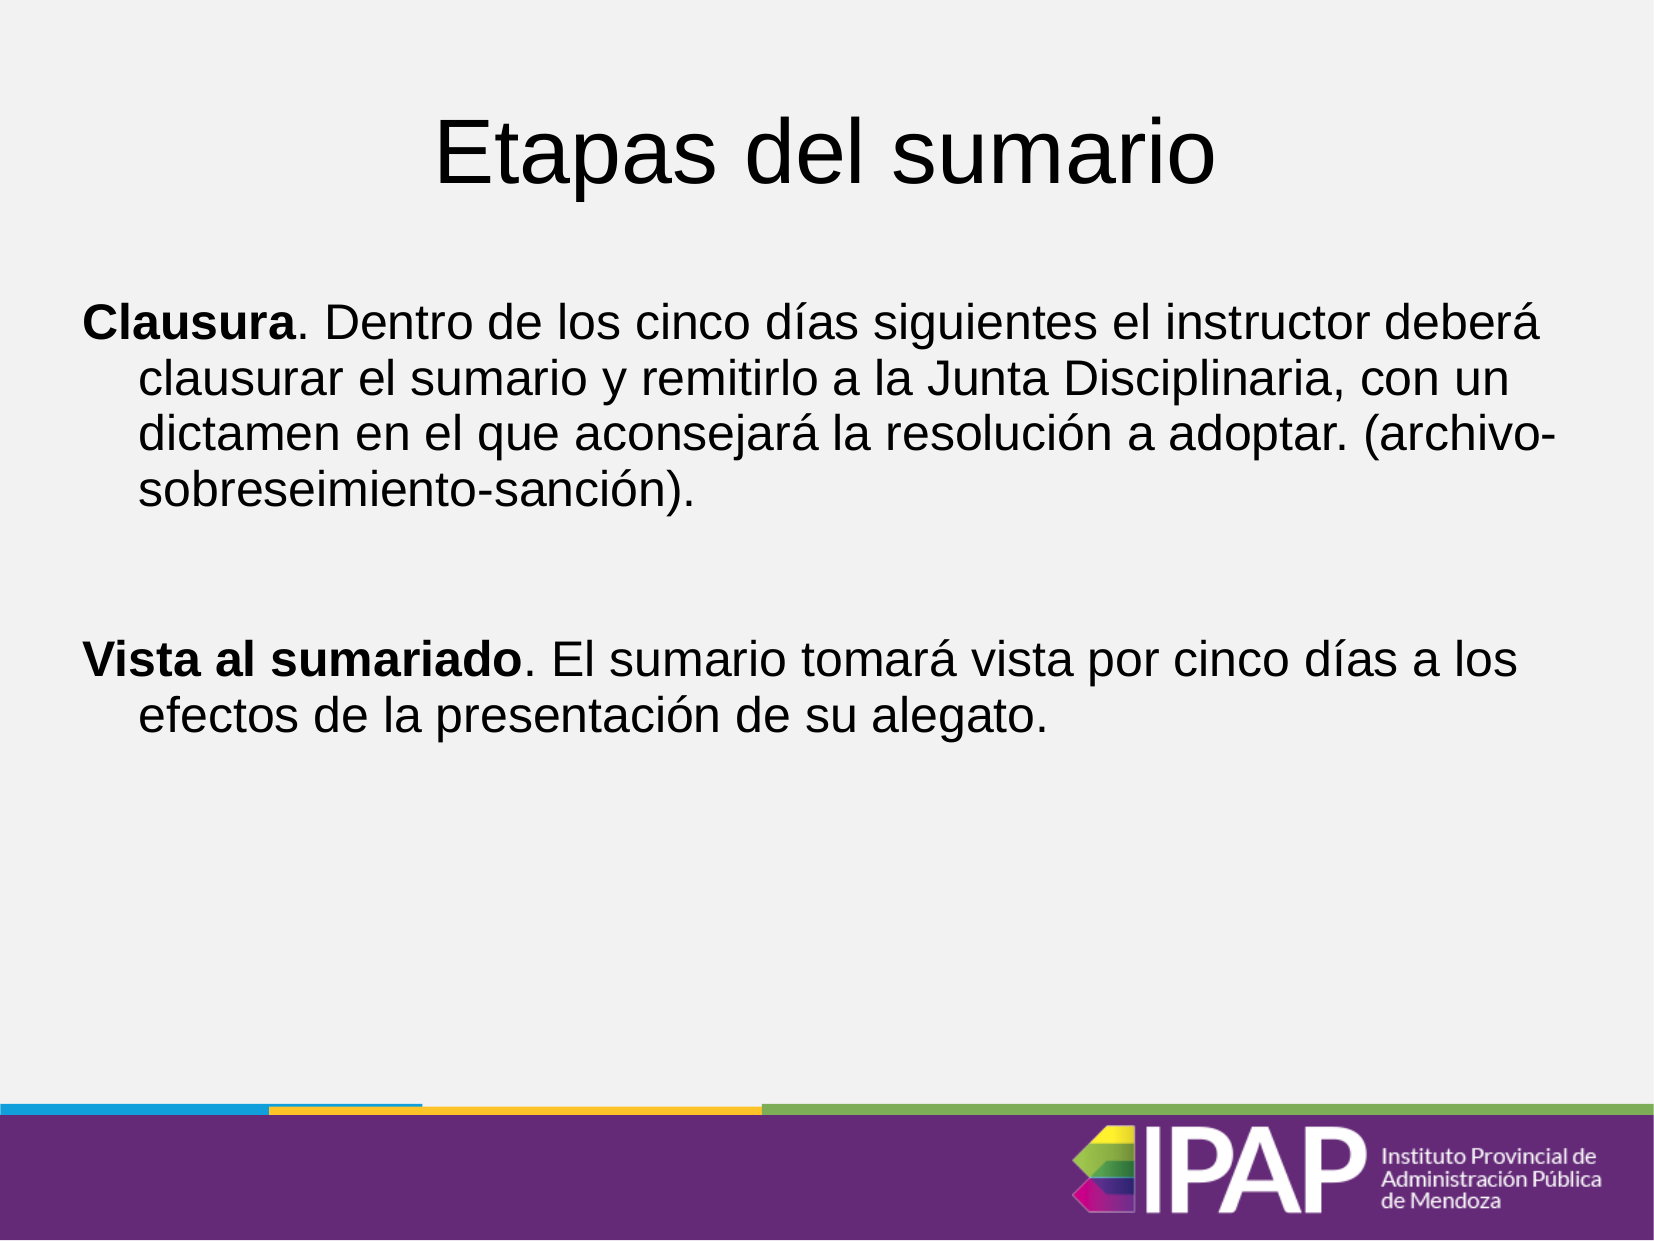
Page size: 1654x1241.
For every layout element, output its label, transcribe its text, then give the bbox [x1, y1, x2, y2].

text_box [269, 1108, 761, 1115]
text_box [761, 1103, 1654, 1115]
list Clausura. Dentro de los cinco días siguientes el instructor deberá clausurar el sumario y remitirlo a la Junta Disciplinaria, con un dictamen en el que aconsejará la resolución a adoptar. (archivo- sobreseimiento-sanción). Vista al sumariado. El sumario tomará vista por cinco días a los efectos de la presentación de su alegato. [82, 290, 1570, 1108]
picture [1067, 1114, 1607, 1228]
text_box [0, 1103, 269, 1115]
title Etapas del sumario [82, 49, 1570, 256]
text_box [0, 1115, 1654, 1241]
